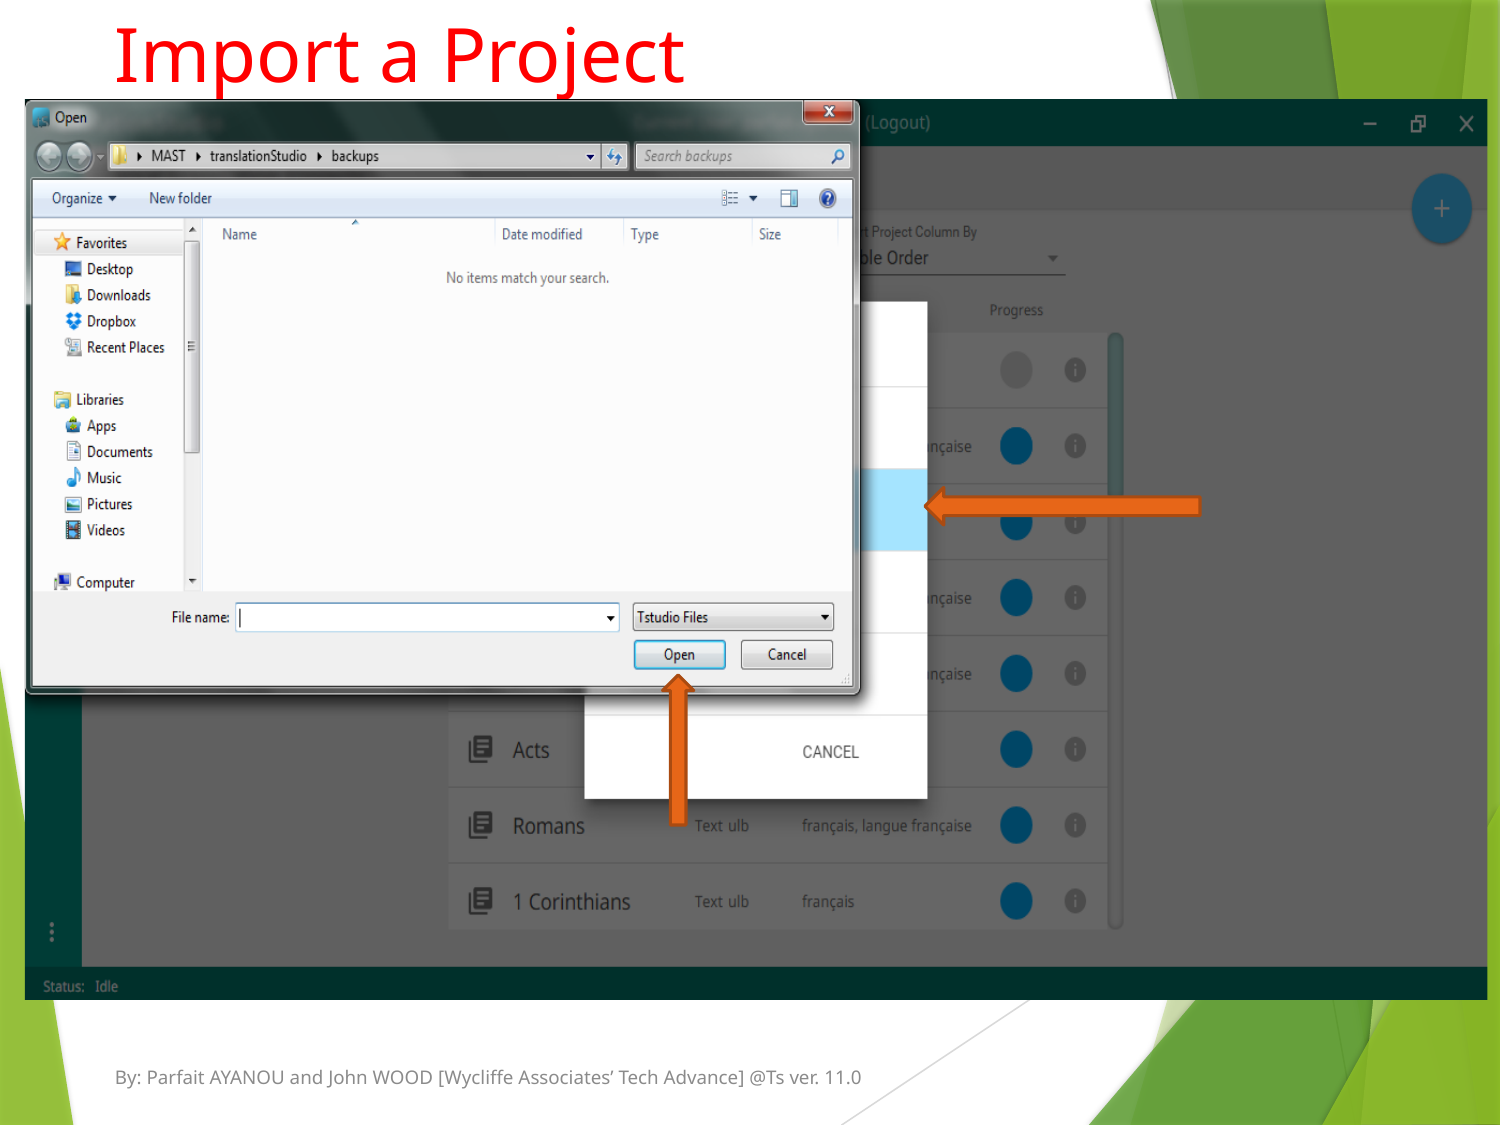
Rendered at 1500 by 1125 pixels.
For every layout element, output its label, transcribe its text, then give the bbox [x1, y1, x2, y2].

footer By: Parfait AYANOU and John WOOD [Wycliffe Associates’ Tech Advance] @Ts ver. 11.0 [99, 1053, 888, 1100]
picture [24, 99, 1488, 1001]
title Import a Project [99, 0, 713, 98]
